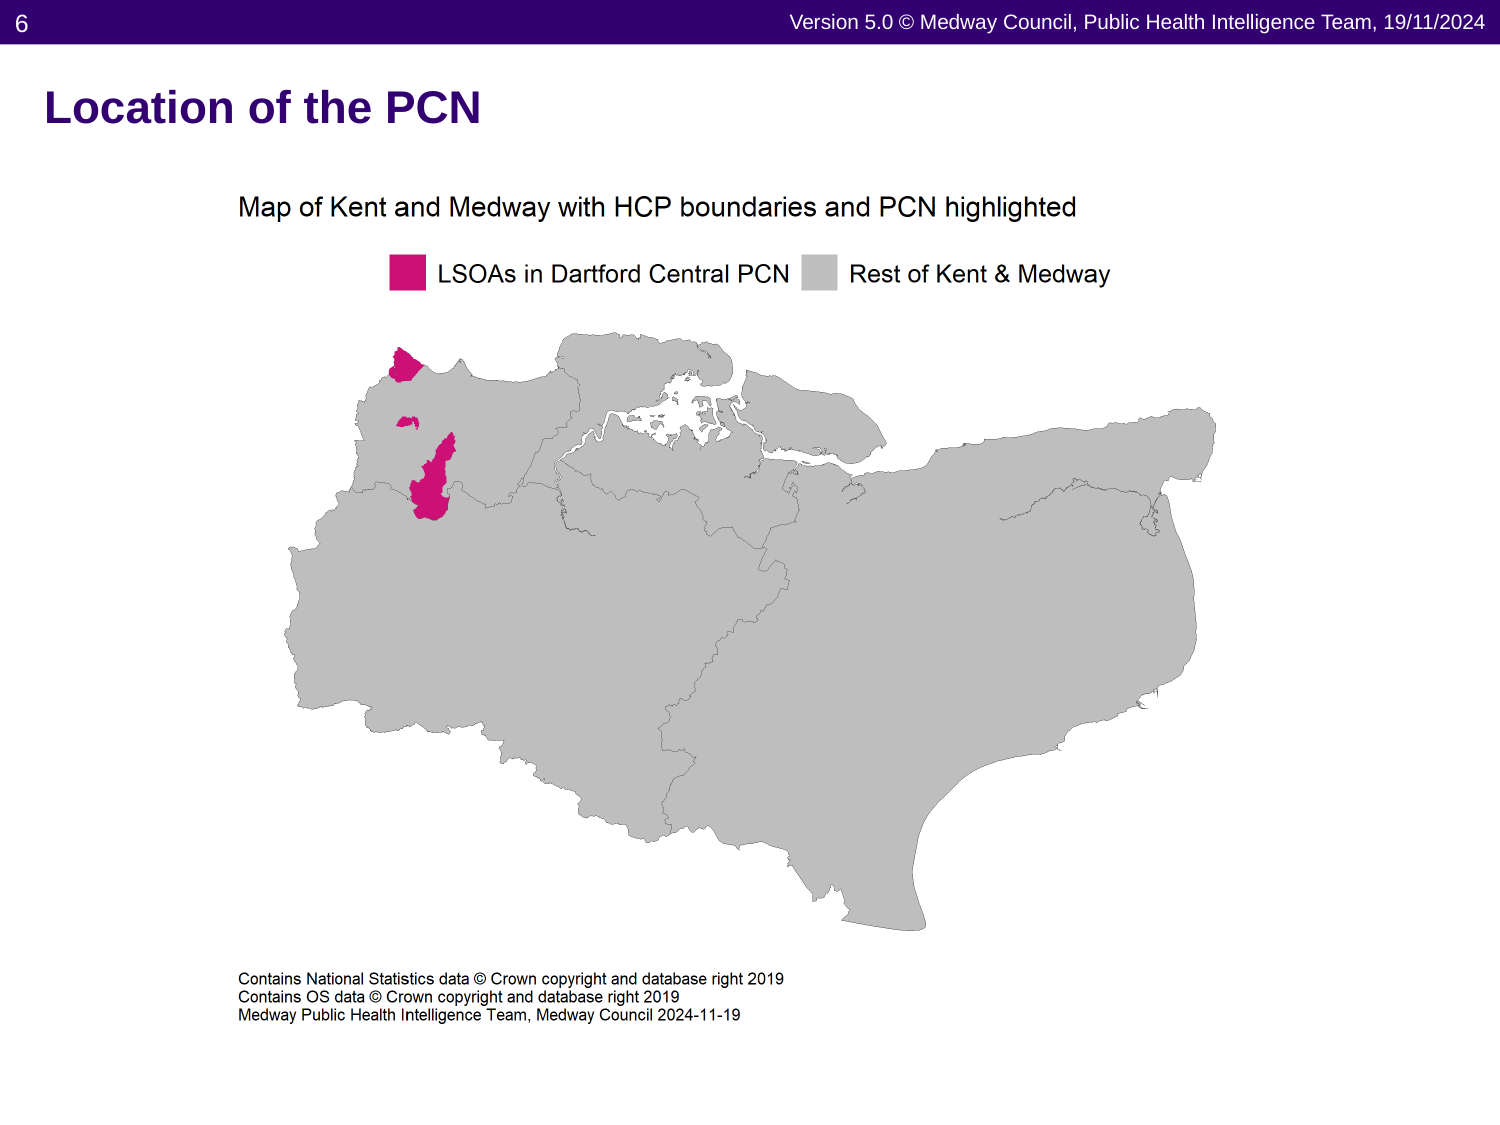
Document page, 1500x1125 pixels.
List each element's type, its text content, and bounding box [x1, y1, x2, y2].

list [64, 184, 1436, 1024]
list Version 5.0 © Medway Council, Public Health Intelligence Team, 19/11/2024 [419, 0, 1500, 43]
title Location of the PCN [29, 70, 1471, 138]
list 6 [0, 0, 95, 95]
